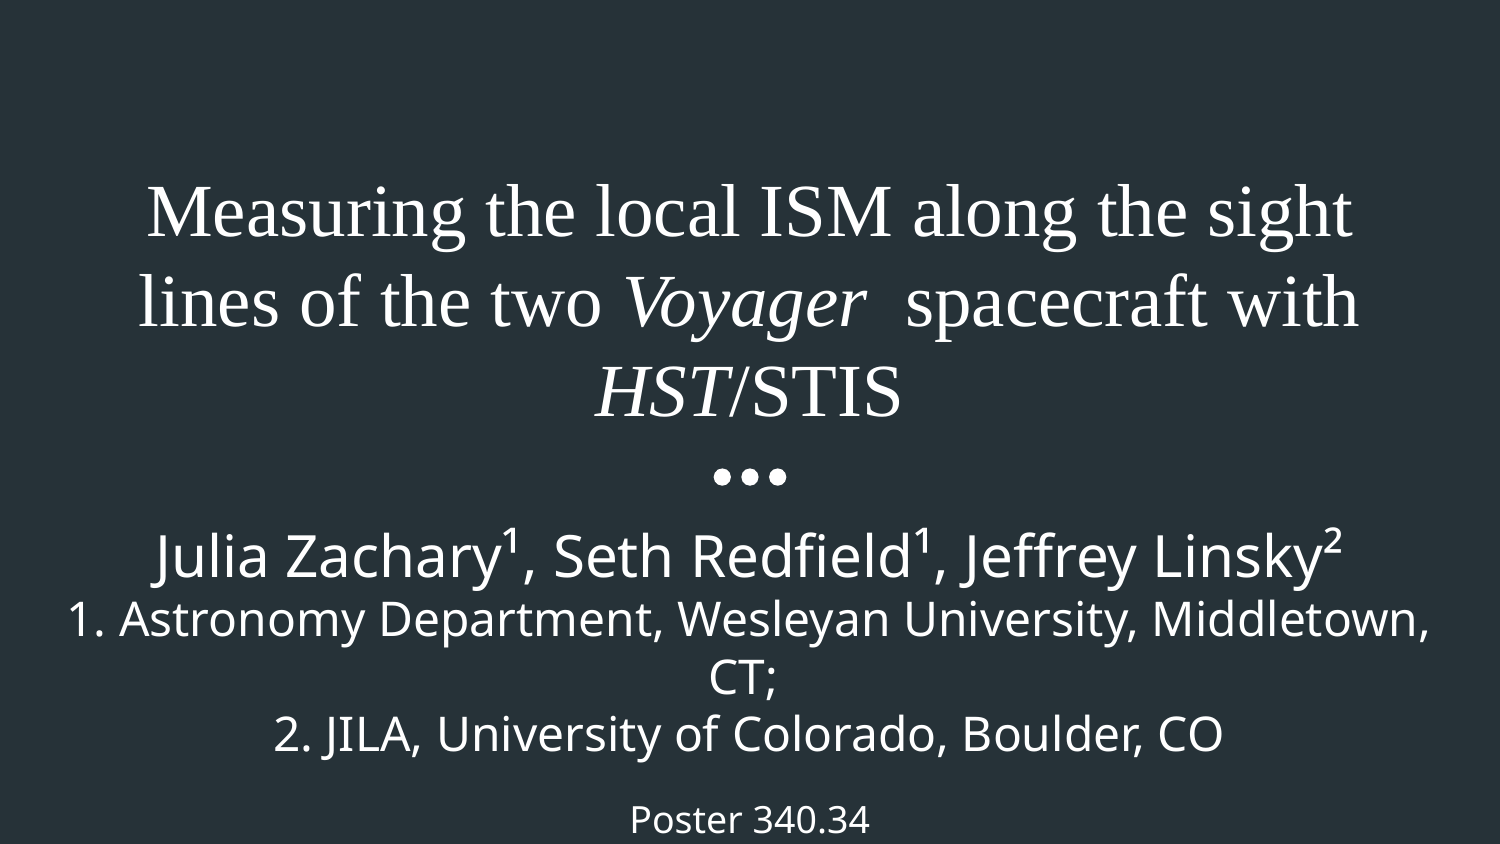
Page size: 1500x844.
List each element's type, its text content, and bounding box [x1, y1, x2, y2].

subtitle Julia Zachary¹, Seth Redfield¹, Jeffrey Linsky² 1. Astronomy Department, Wesleyan University, Middletown, CT; 2. JILA, University of Colorado, Boulder, CO Poster 340.34 JZ contact info: jzachary@wesleyan.edu, SR contact info: sredfield@wesleyan.edu [26, 503, 1474, 634]
title Measuring the local ISM along the sight lines of the two Voyager spacecraft with HST/STIS [110, 162, 1390, 447]
